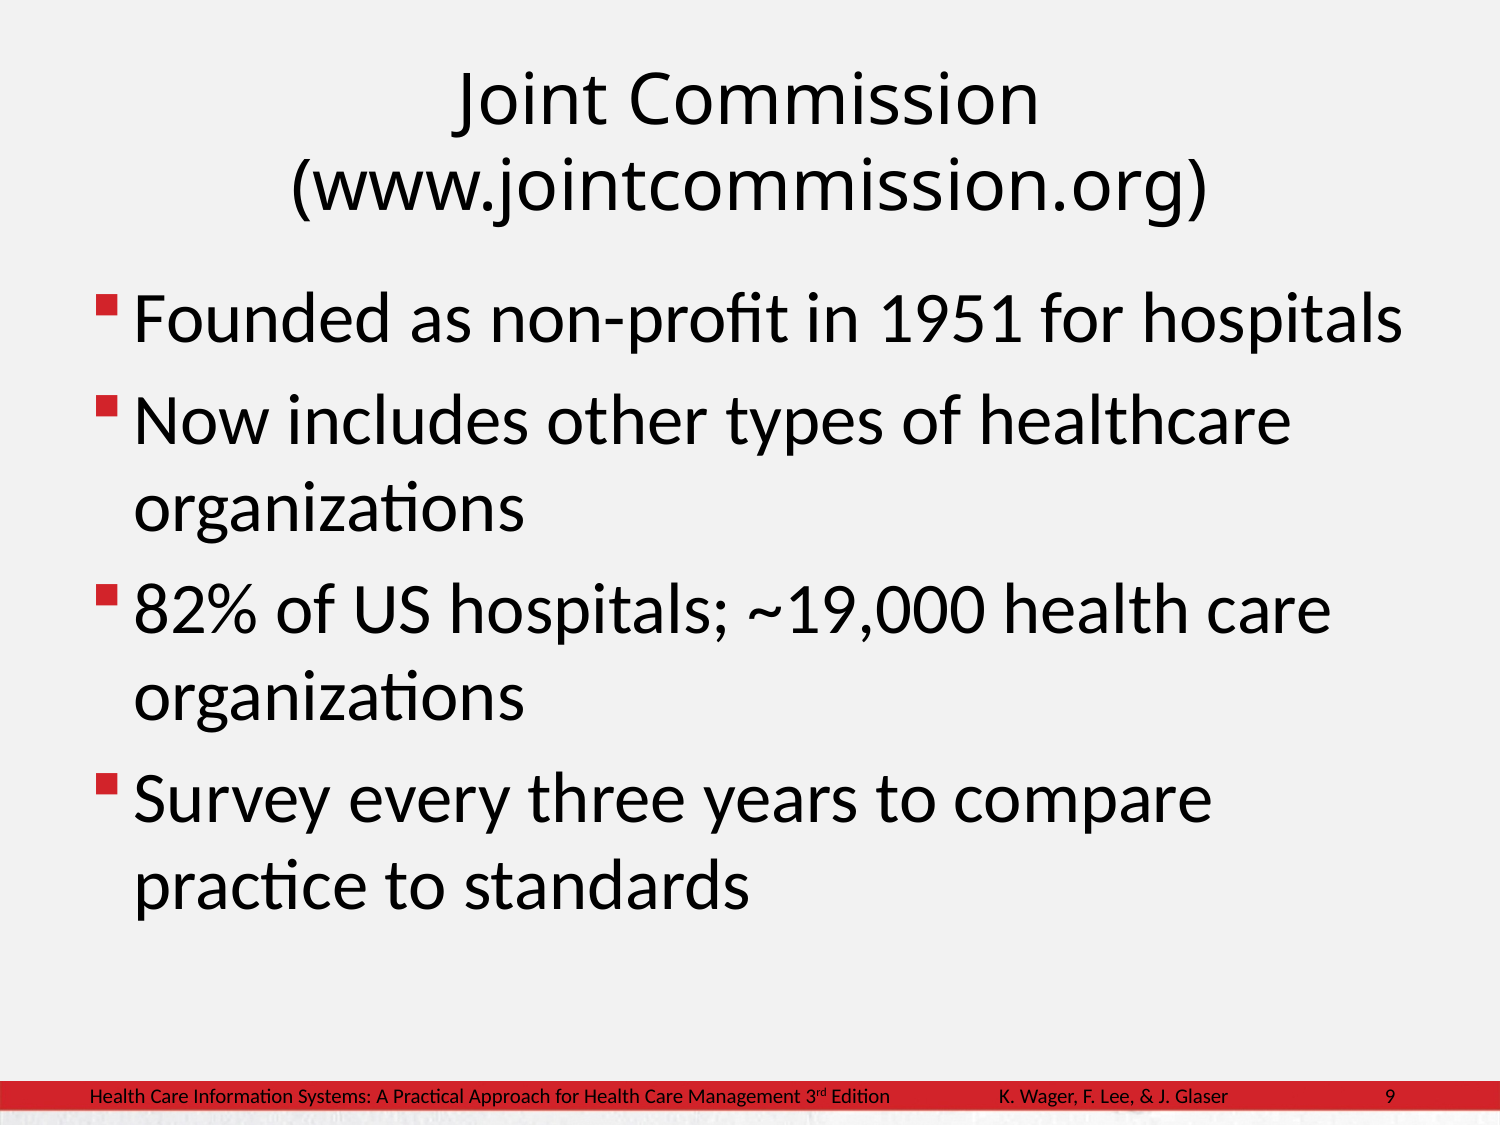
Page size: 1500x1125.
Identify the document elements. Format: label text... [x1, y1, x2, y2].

picture [0, 1081, 1500, 1125]
title Joint Commission (www.jointcommission.org) [75, 45, 1425, 233]
list Founded as non-profit in 1951 for hospitals Now includes other types of healthcare organizations 82% of US hospitals; ~19,000 health care organizations Survey every three years to compare practice to standards [75, 262, 1425, 1005]
